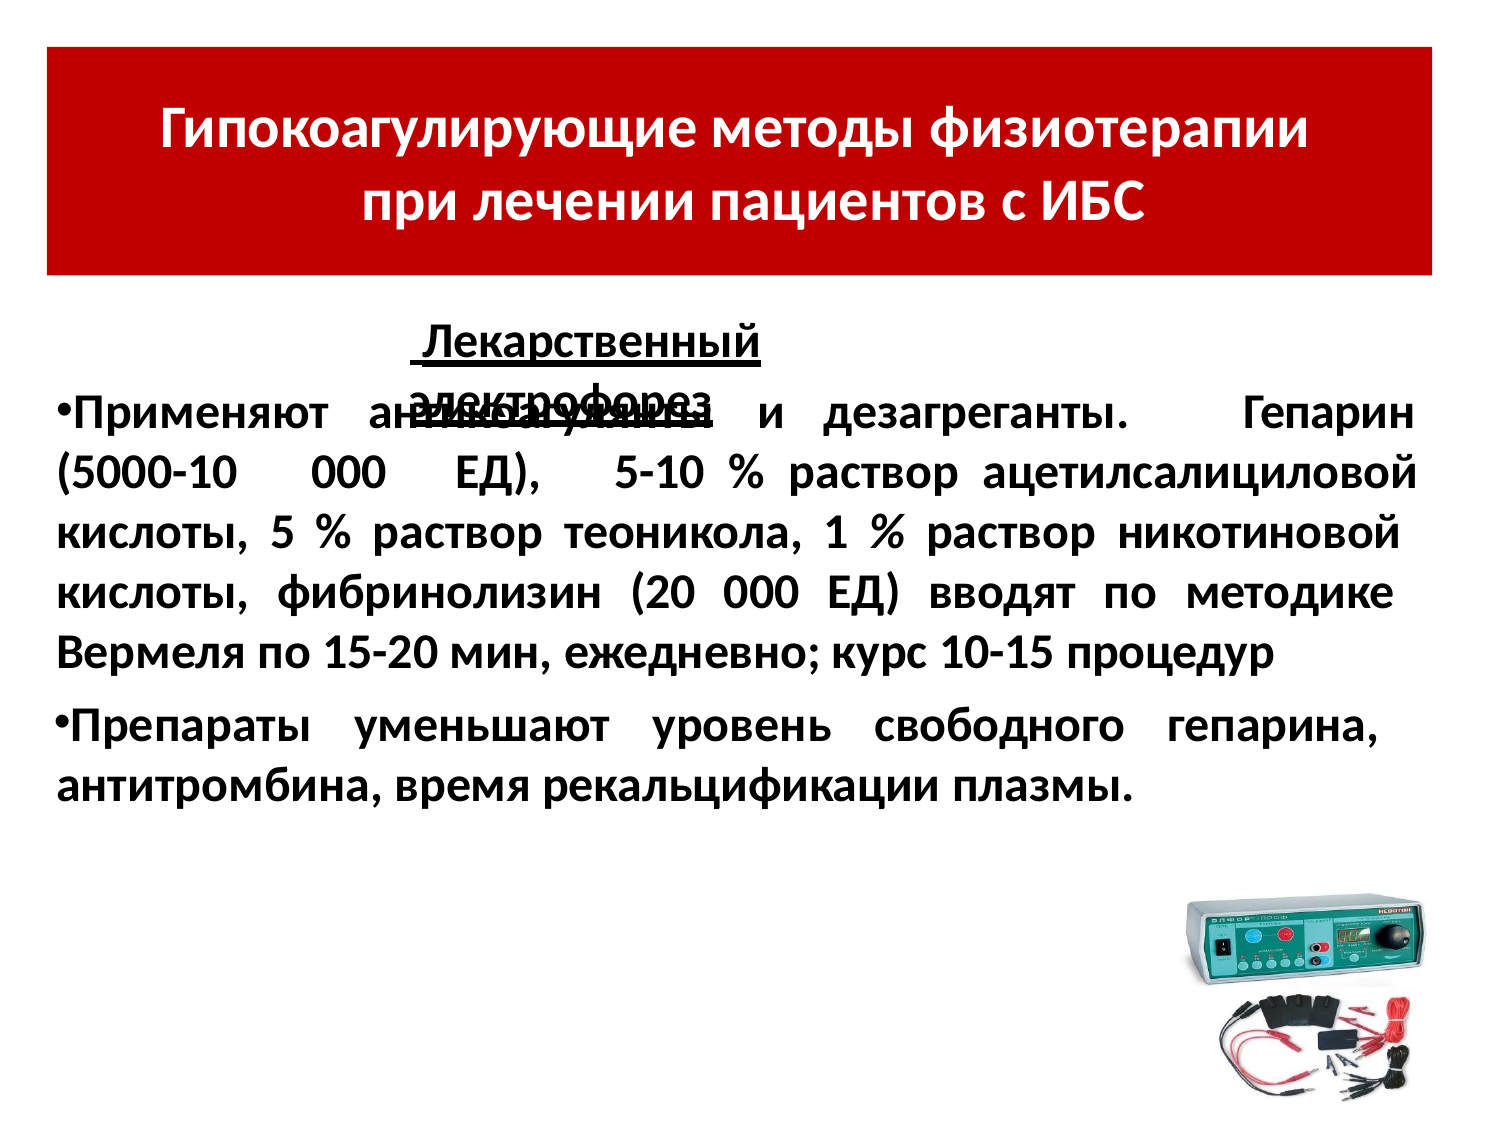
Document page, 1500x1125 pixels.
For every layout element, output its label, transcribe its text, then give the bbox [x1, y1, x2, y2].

text_box антикоагулянты и дезагреганты. [366, 376, 1132, 439]
text_box ЕД), 5-10 % раствор ацетилсалициловой [453, 436, 1423, 496]
text_box [1175, 890, 1432, 1106]
text_box Гепарин [1241, 376, 1422, 436]
text_box Применяют [54, 376, 333, 436]
title Гипокоагулирующие методы физиотерапии при лечении пациентов с ИБС [46, 46, 1433, 276]
text_box (5000-10 000 [54, 436, 388, 496]
text_box Лекарственный электрофорез [407, 304, 1069, 376]
text_box кислоты, 5 % раствор теоникола, 1 % раствор никотиновой кислоты, фибринолизин (20 000 ЕД) вводят по методике Вермеля по 15-20 мин, ежедневно; курс 10-15 процедур Препараты уменьшают уровень свободного гепарина, антитромбина, время рекальцификации плазмы. [54, 496, 1423, 811]
